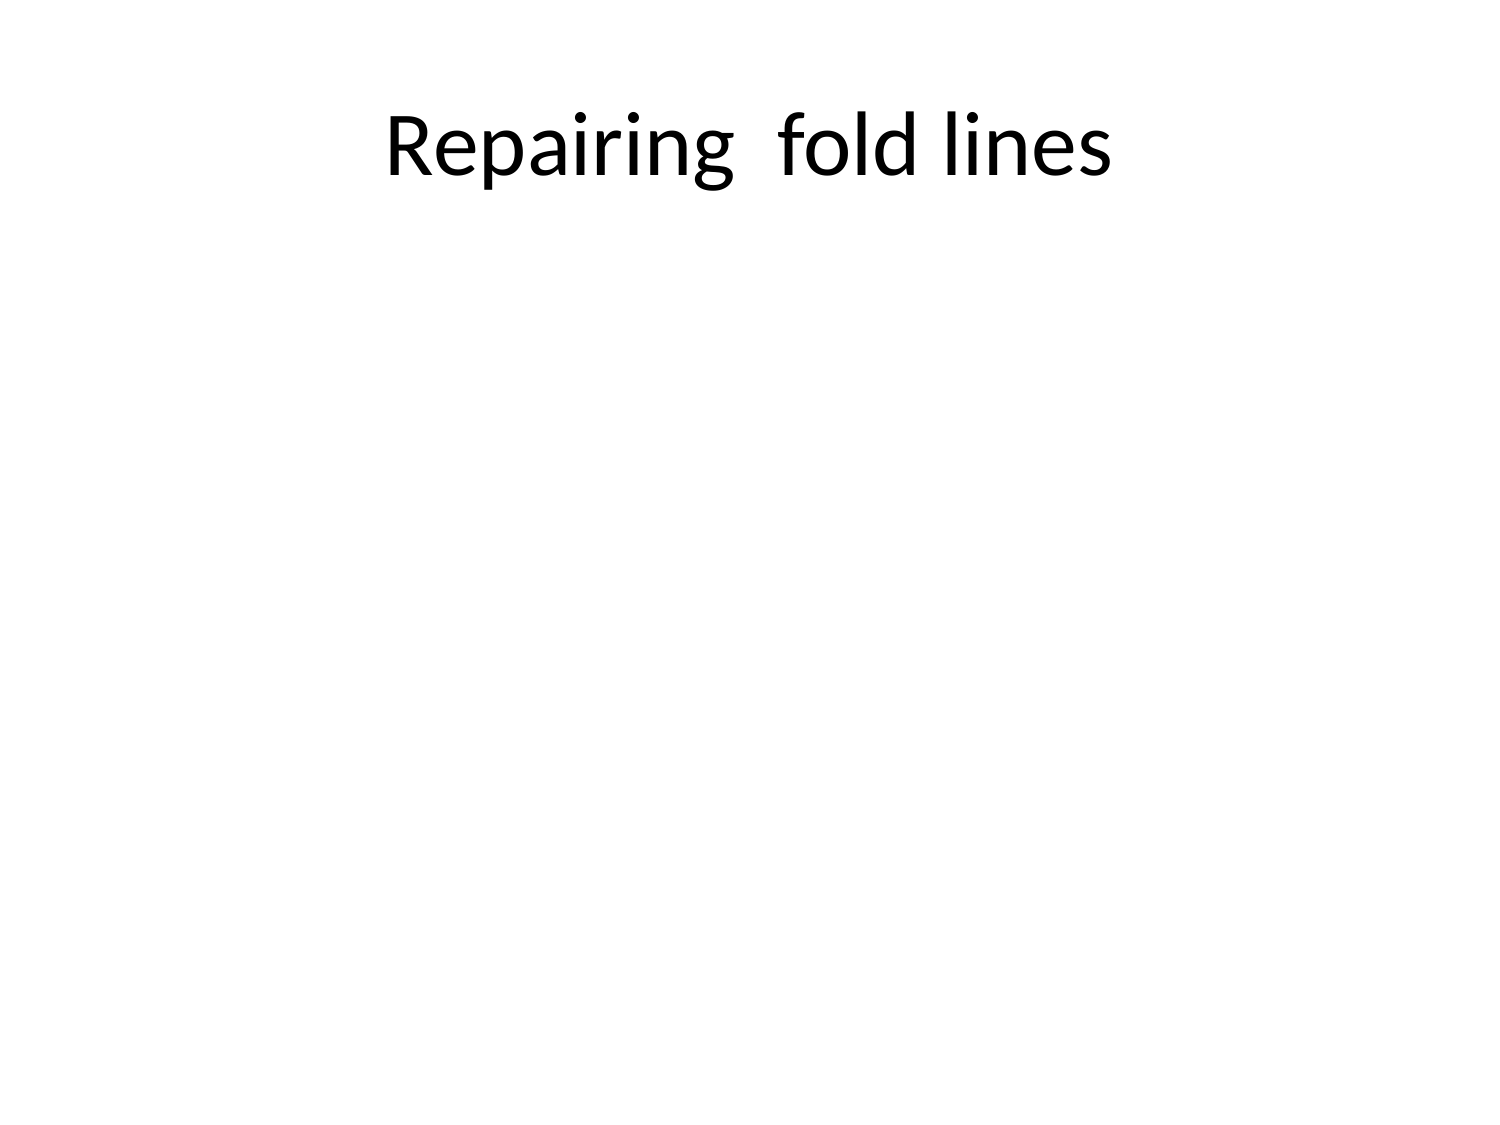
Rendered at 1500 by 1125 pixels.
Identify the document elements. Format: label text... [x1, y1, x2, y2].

title Repairing fold lines [75, 45, 1425, 233]
